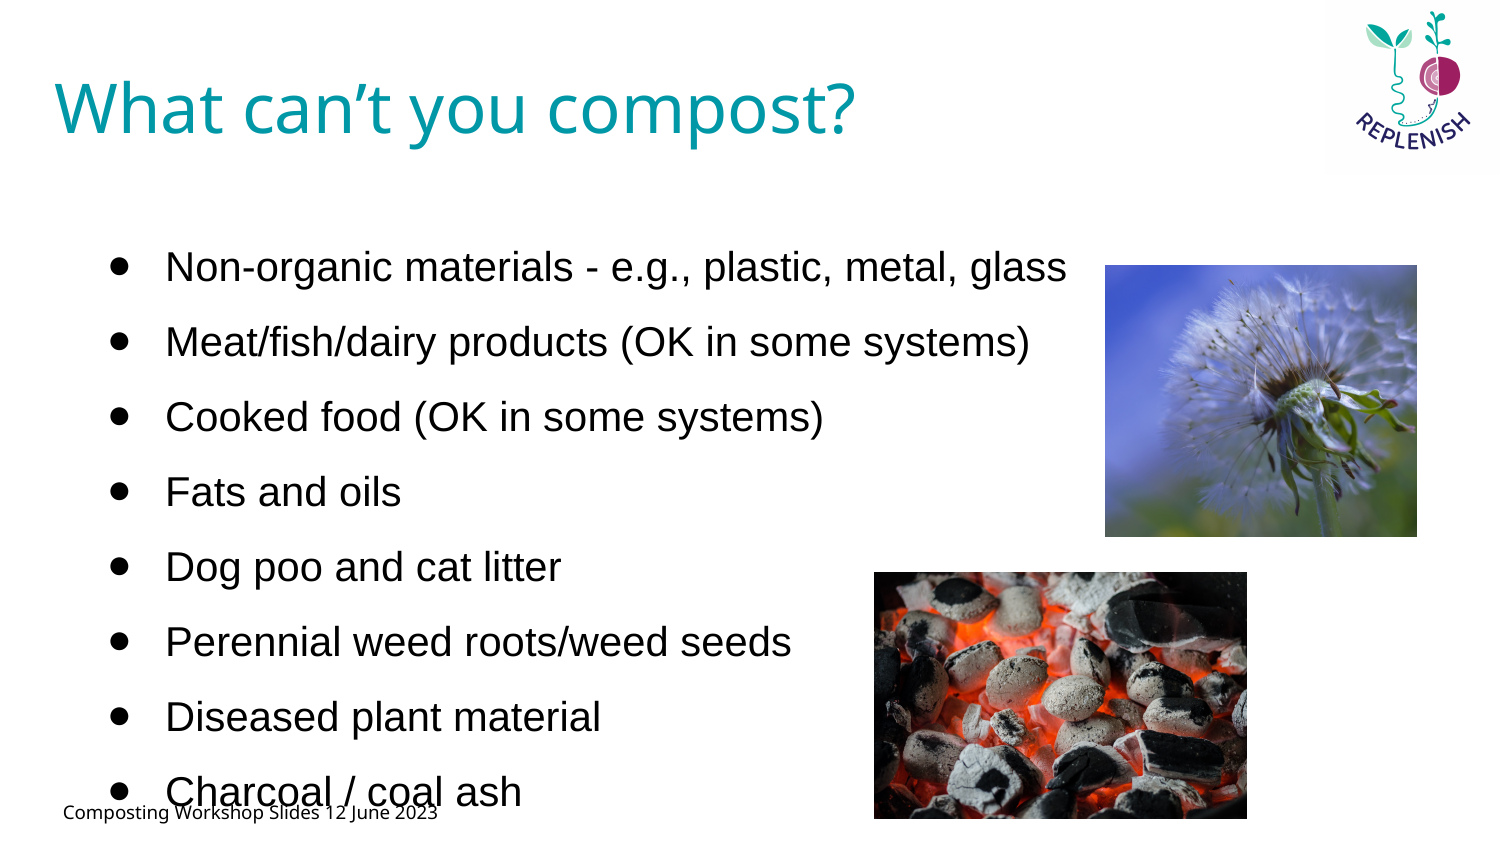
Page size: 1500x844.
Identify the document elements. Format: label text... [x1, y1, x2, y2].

text_box Composting Workshop Slides 12 June 2023 [47, 772, 1394, 844]
picture [1325, 0, 1500, 175]
picture [1105, 265, 1417, 537]
text_box Non-organic materials - e.g., plastic, metal, glass Meat/fish/dairy products (OK in some systems) Cooked food (OK in some systems) Fats and oils Dog poo and cat litter Perennial weed roots/weed seeds Diseased plant material Charcoal / coal ash [75, 199, 1185, 772]
picture [874, 572, 1247, 819]
title What can’t you compost? [39, 18, 1461, 194]
